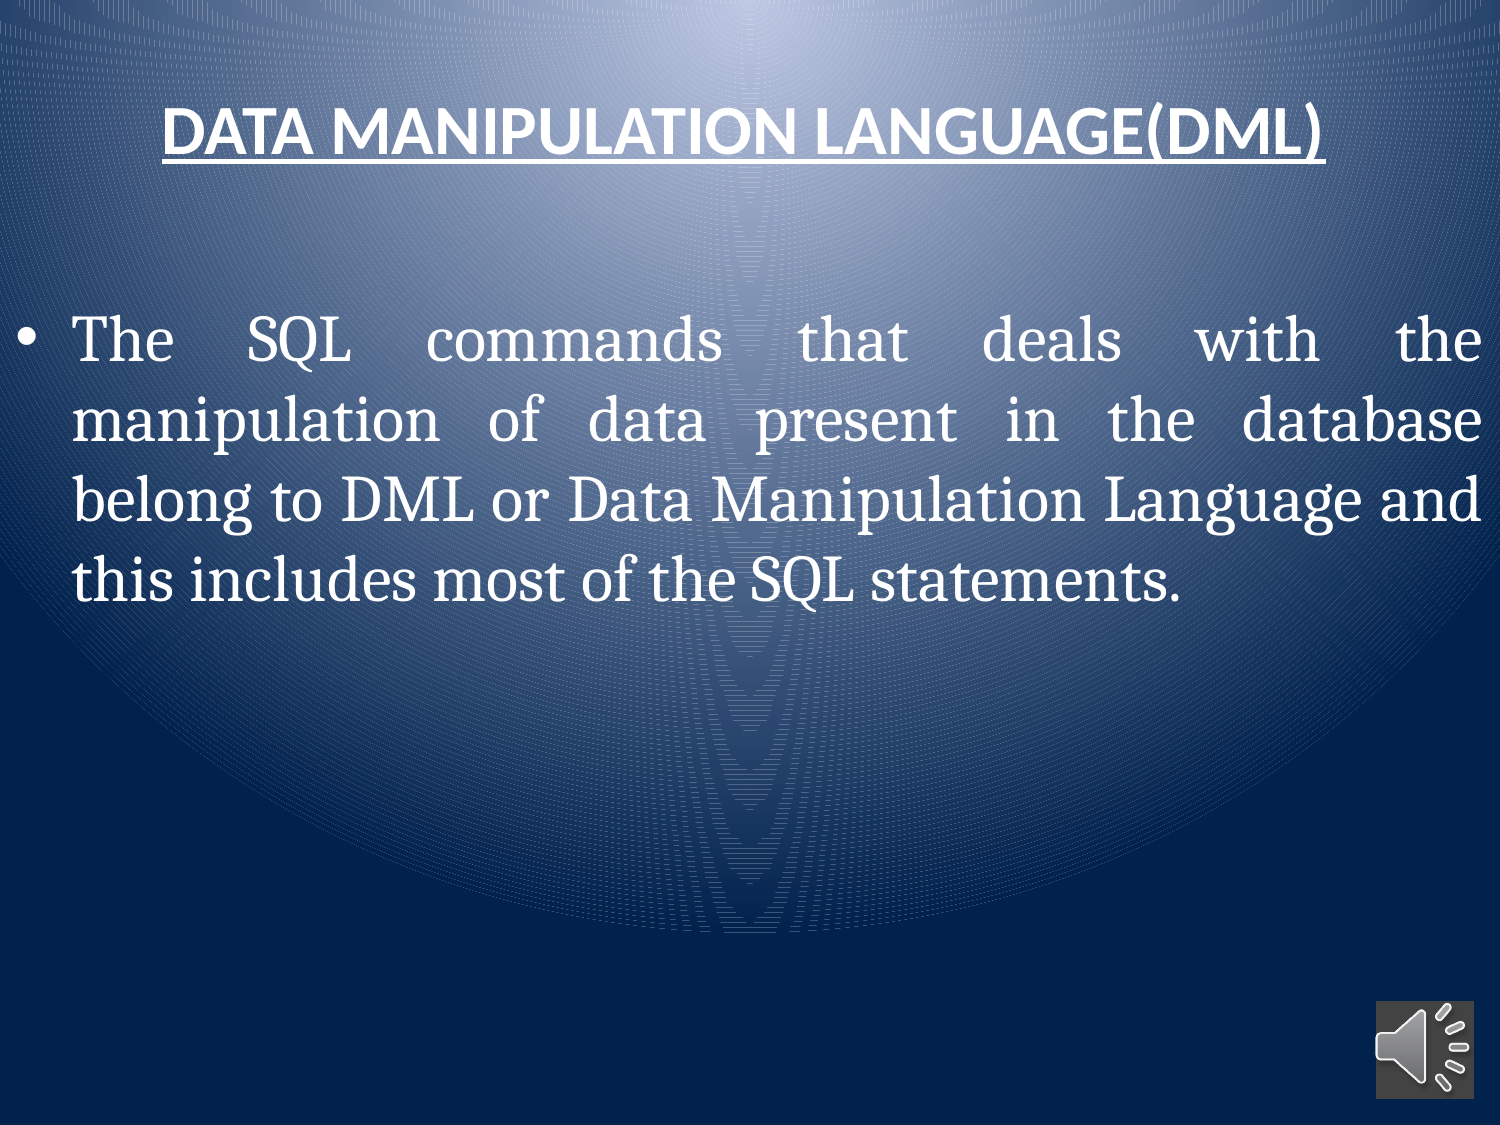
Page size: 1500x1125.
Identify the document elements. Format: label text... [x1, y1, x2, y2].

title DATA MANIPULATION LANGUAGE(DML) [0, 75, 1488, 263]
picture [1374, 999, 1476, 1101]
list The SQL commands that deals with the manipulation of data present in the database belong to DML or Data Manipulation Language and this includes most of the SQL statements. [0, 287, 1500, 1125]
